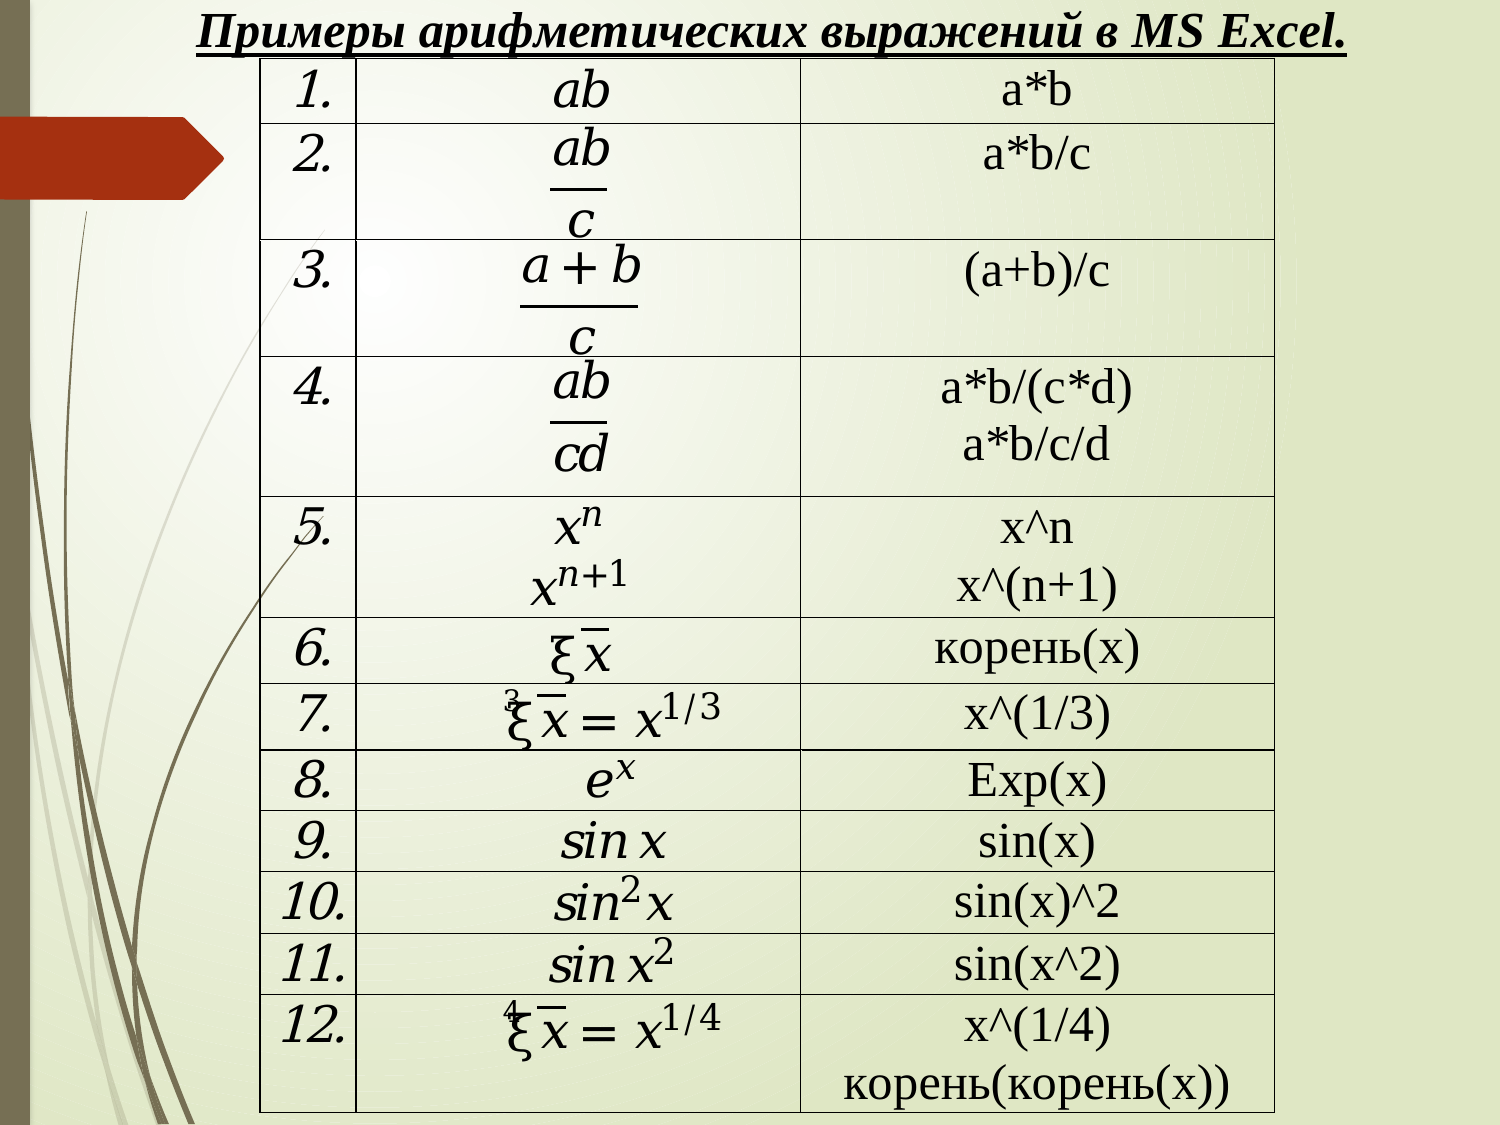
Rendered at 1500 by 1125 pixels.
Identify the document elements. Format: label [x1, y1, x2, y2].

text_box [28, 0, 1500, 1125]
